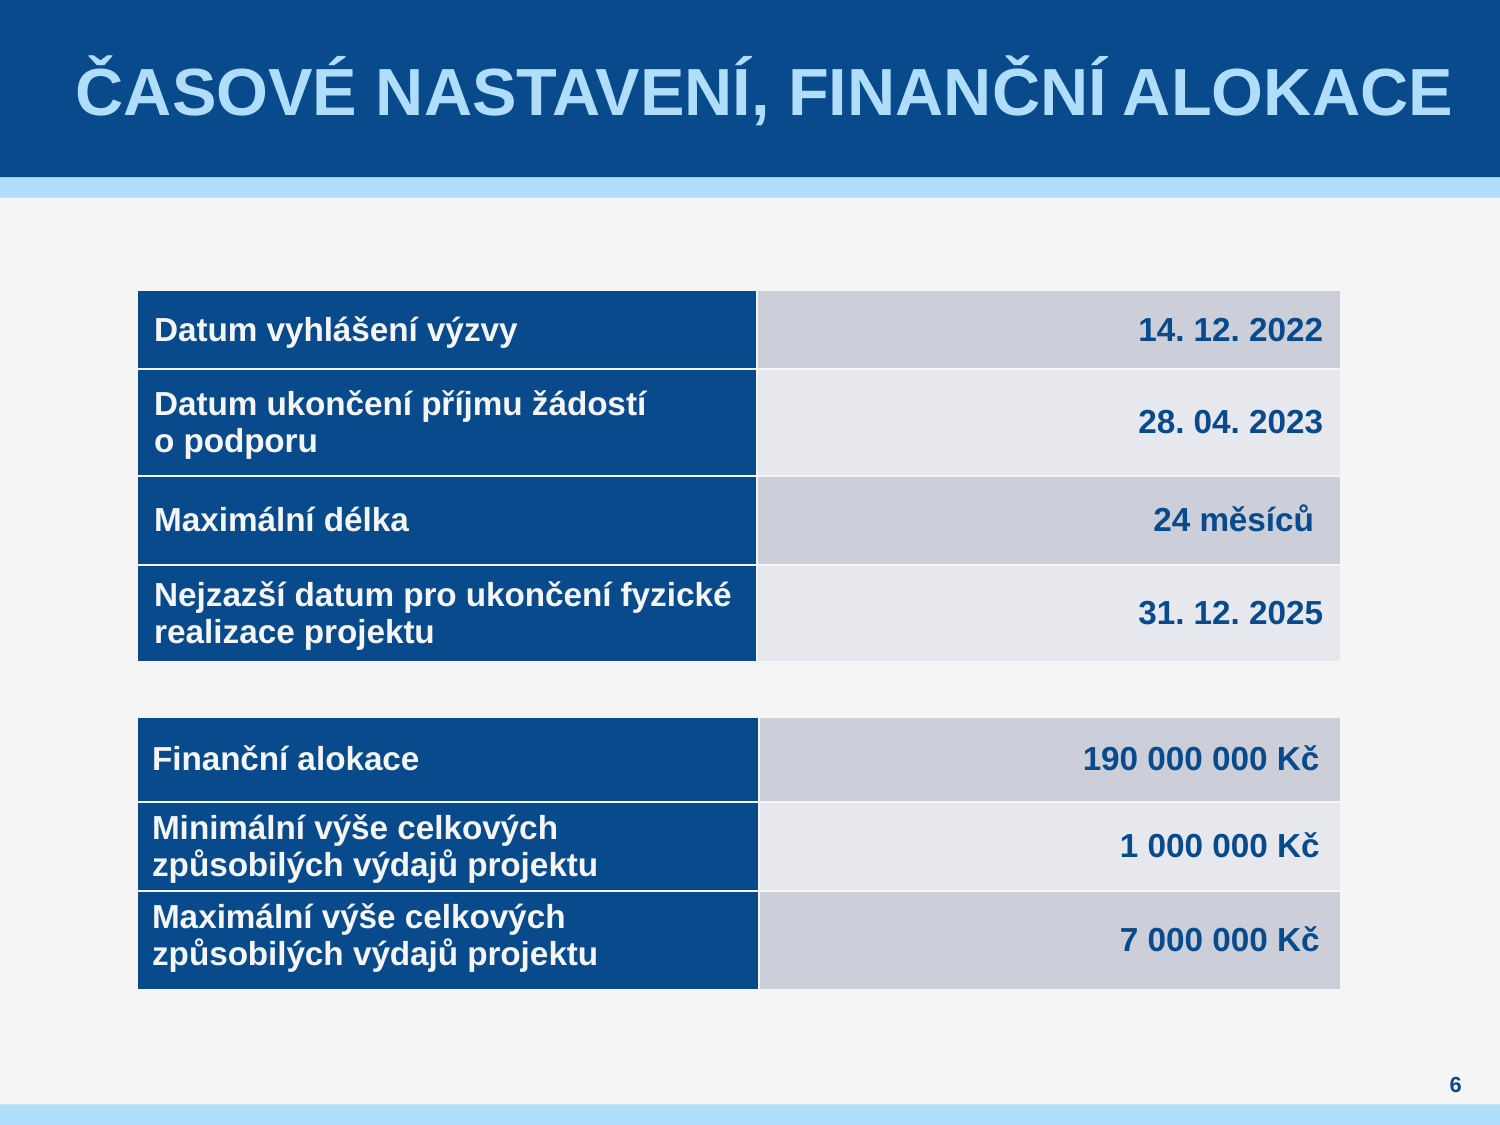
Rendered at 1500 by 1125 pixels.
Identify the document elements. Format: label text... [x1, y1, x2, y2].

table_cell Datum ukončení příjmu žádostí o podporu [138, 370, 756, 475]
slide_number 6 [1417, 1068, 1495, 1099]
table_cell Minimální výše celkových způsobilých výdajů projektu [138, 803, 758, 890]
table_cell 31. 12. 2025 [758, 566, 1340, 661]
table_cell Nejzazší datum pro ukončení fyzické realizace projektu [138, 566, 756, 661]
table_header Finanční alokace [138, 718, 758, 801]
table_cell Maximální délka [138, 477, 756, 564]
table_cell 7 000 000 Kč [760, 892, 1340, 989]
table_cell 24 měsíců [758, 477, 1340, 564]
table_cell Maximální výše celkových způsobilých výdajů projektu [138, 892, 758, 989]
table_header 14. 12. 2022 [758, 291, 1340, 368]
title časové nastavení, finanční alokace [59, 0, 1471, 178]
table_cell 28. 04. 2023 [758, 370, 1340, 475]
table_header Datum vyhlášení výzvy [138, 291, 756, 368]
table_cell 1 000 000 Kč [760, 803, 1340, 890]
table_header 190 000 000 Kč [760, 718, 1340, 801]
